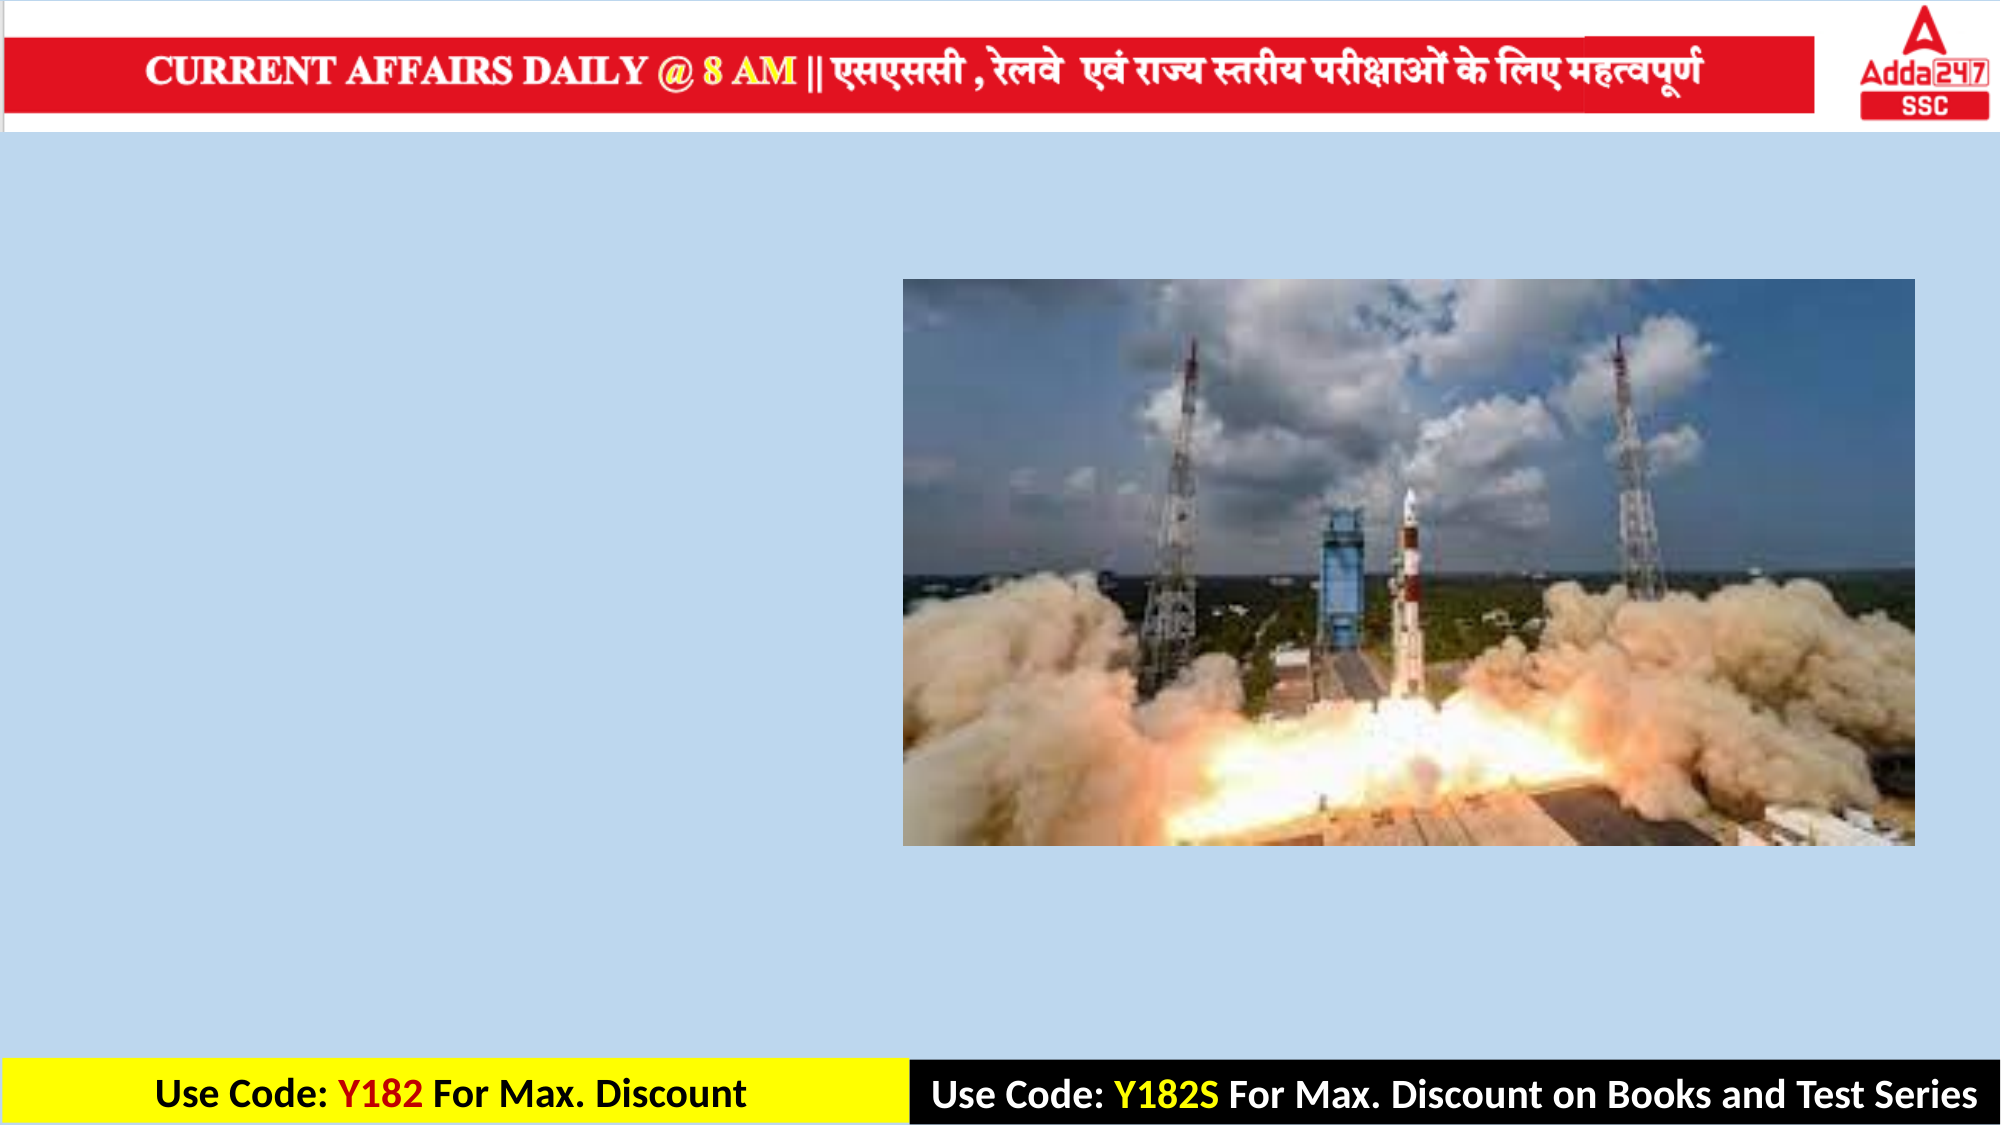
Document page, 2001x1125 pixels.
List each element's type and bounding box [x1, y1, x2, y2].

picture [903, 279, 1915, 846]
picture [0, 1, 2000, 132]
